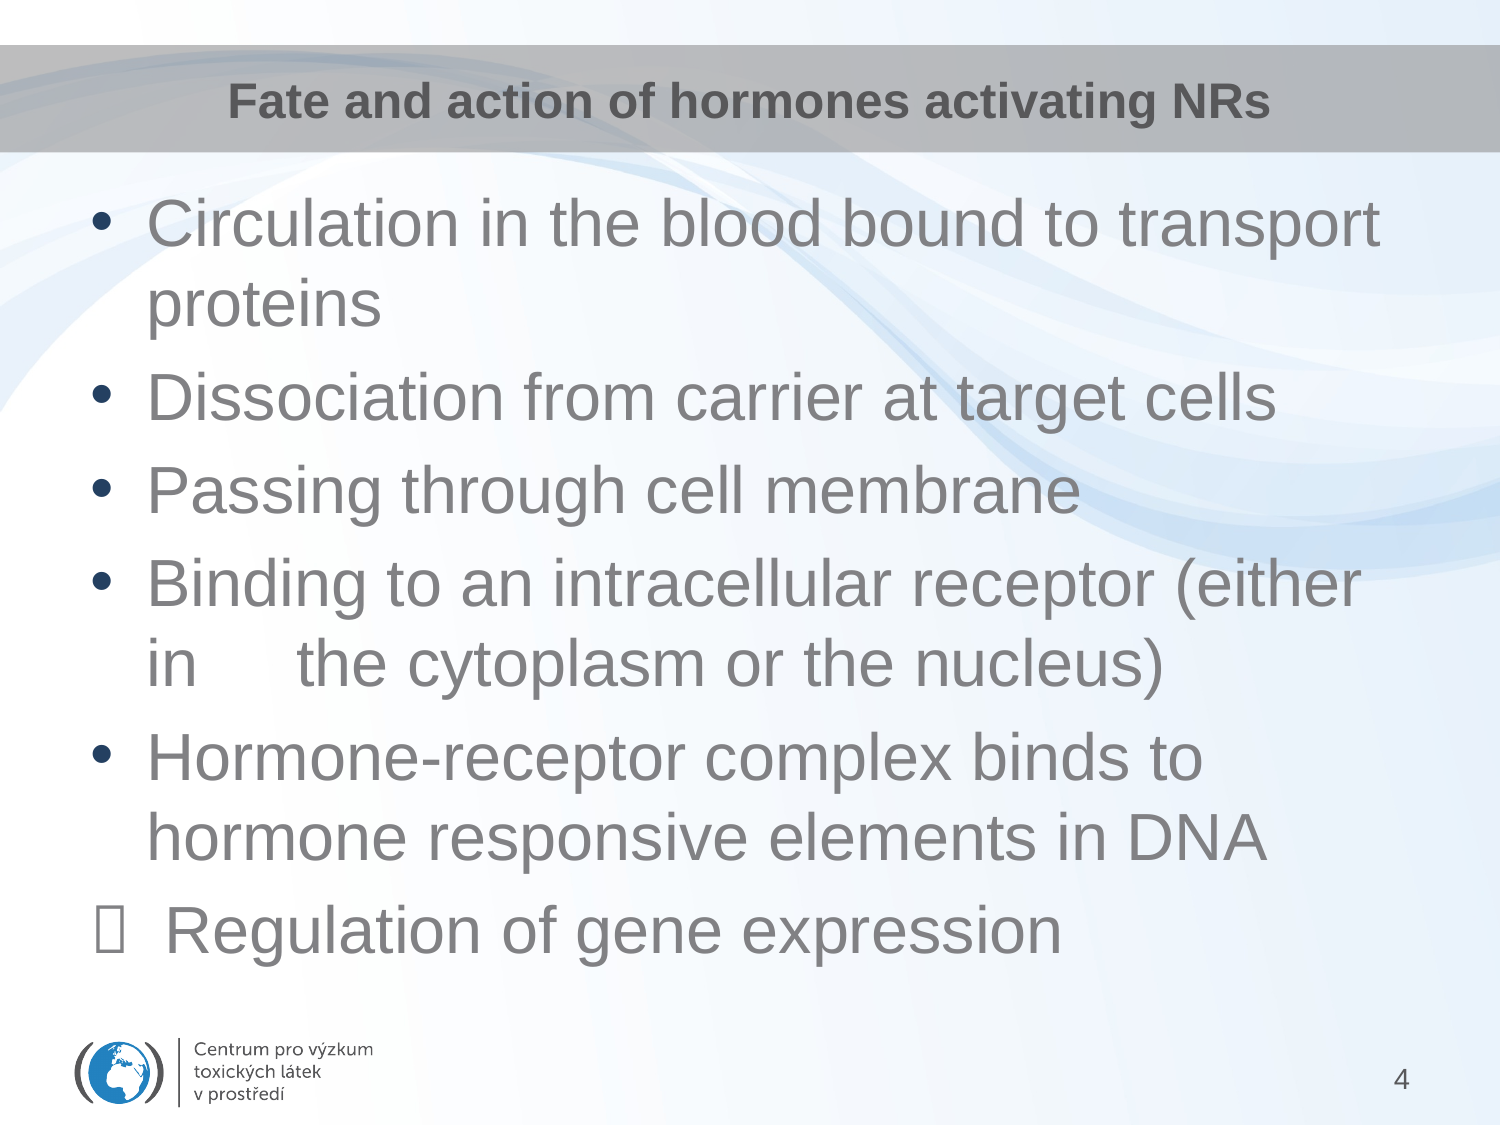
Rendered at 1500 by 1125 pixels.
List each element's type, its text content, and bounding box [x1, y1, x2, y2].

title Fate and action of hormones activating NRs [0, 45, 1500, 153]
list Circulation in the blood bound to transport proteins Dissociation from carrier at target cells Passing through cell membrane Binding to an intracellular receptor (either in the cytoplasm or the nucleus) Hormone-receptor complex binds to hormone responsive elements in DNA  Regulation of gene expression [74, 172, 1426, 916]
text_box 4 [1074, 1024, 1425, 1103]
picture [0, 0, 1500, 45]
picture [0, 153, 1500, 1125]
